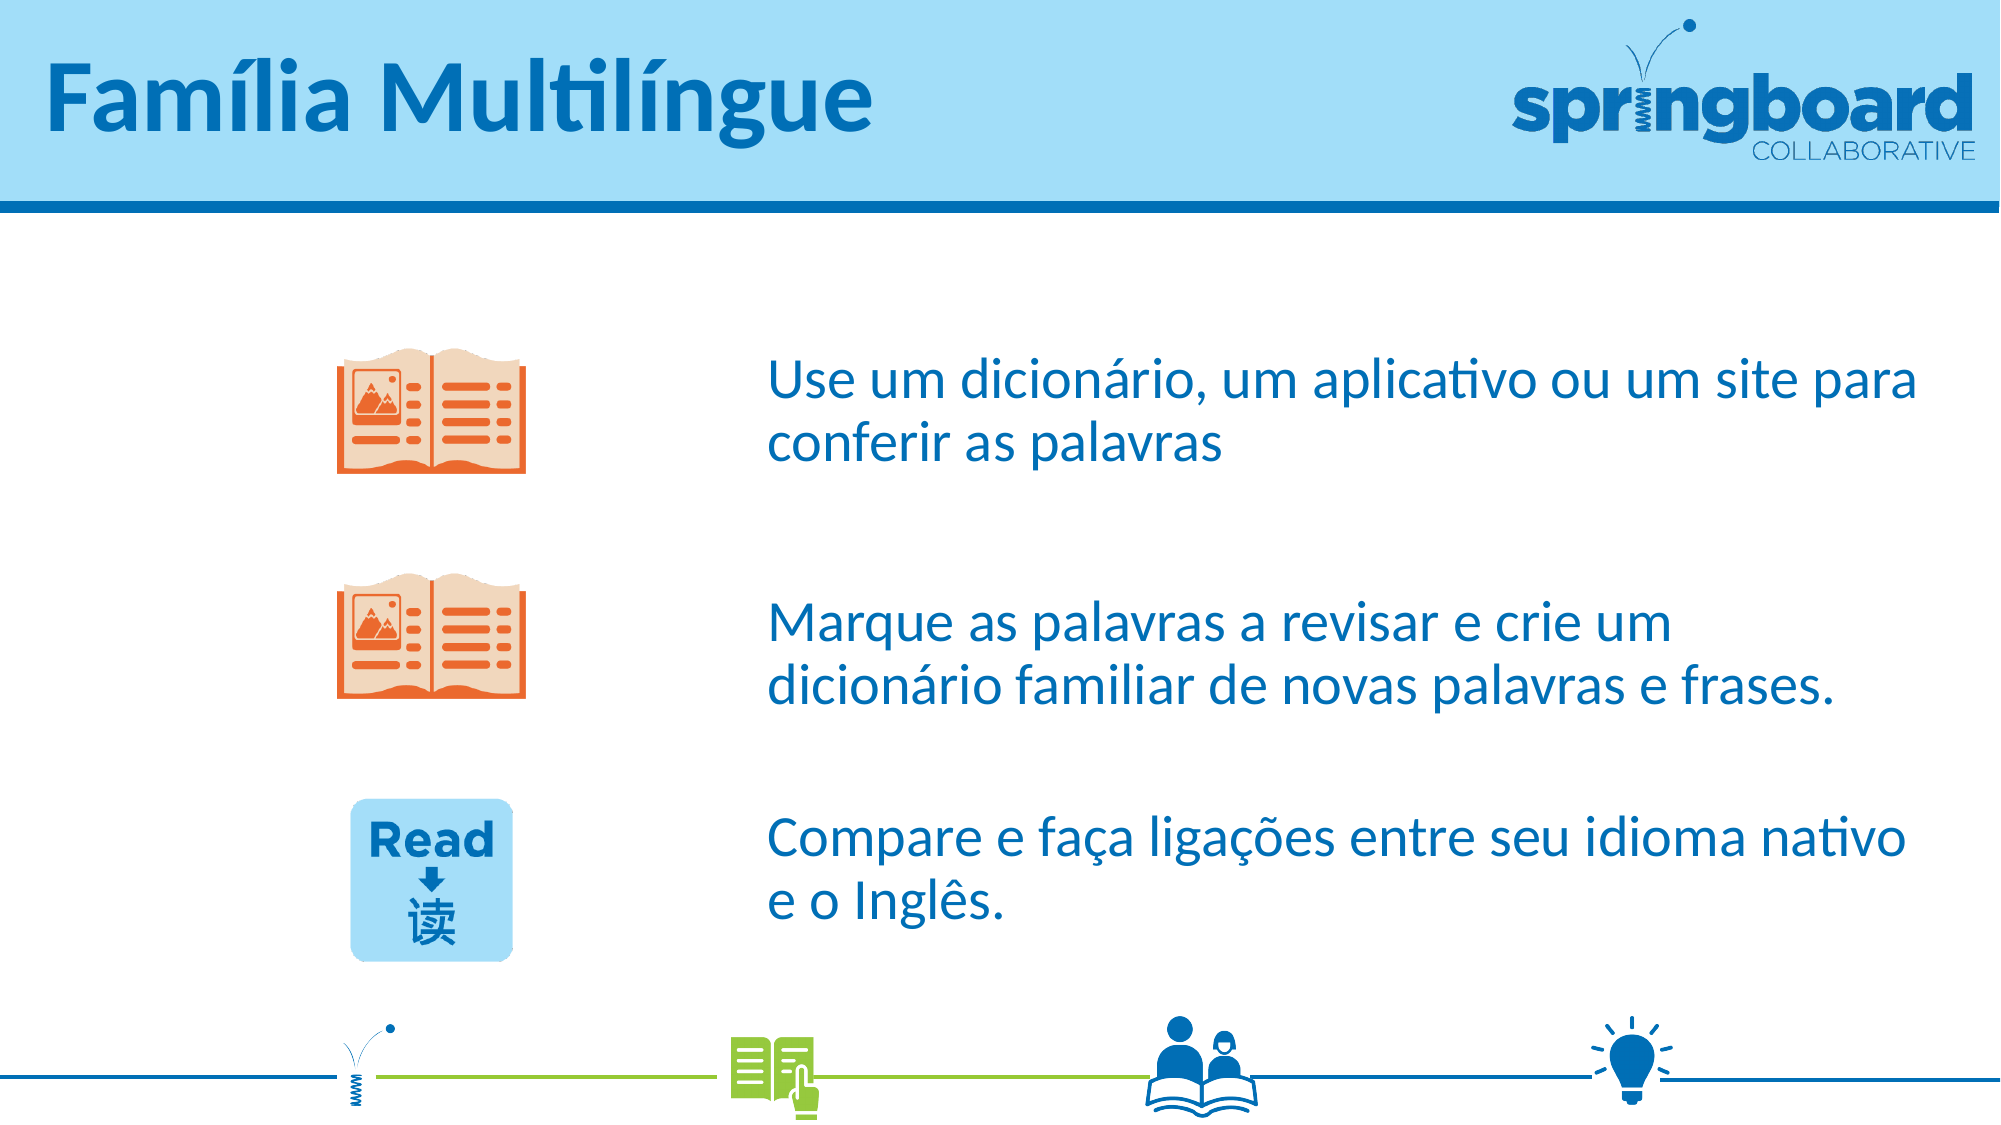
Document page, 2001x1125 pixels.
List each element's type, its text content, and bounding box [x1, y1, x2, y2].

picture [1591, 1016, 1673, 1105]
list Marque as palavras a revisar e crie um dicionário familiar de novas palavras e frases. [752, 539, 1935, 753]
list Compare e faça ligações entre seu idioma nativo e o Inglês. [752, 753, 1935, 985]
picture [731, 1037, 819, 1120]
list Use um dicionário, um aplicativo ou um site para conferir as palavras [752, 324, 1935, 498]
picture [337, 347, 527, 474]
picture [1145, 1016, 1258, 1118]
picture [350, 798, 514, 962]
picture [337, 573, 527, 699]
picture [343, 1024, 395, 1106]
title Família Multilíngue [0, 0, 2000, 196]
